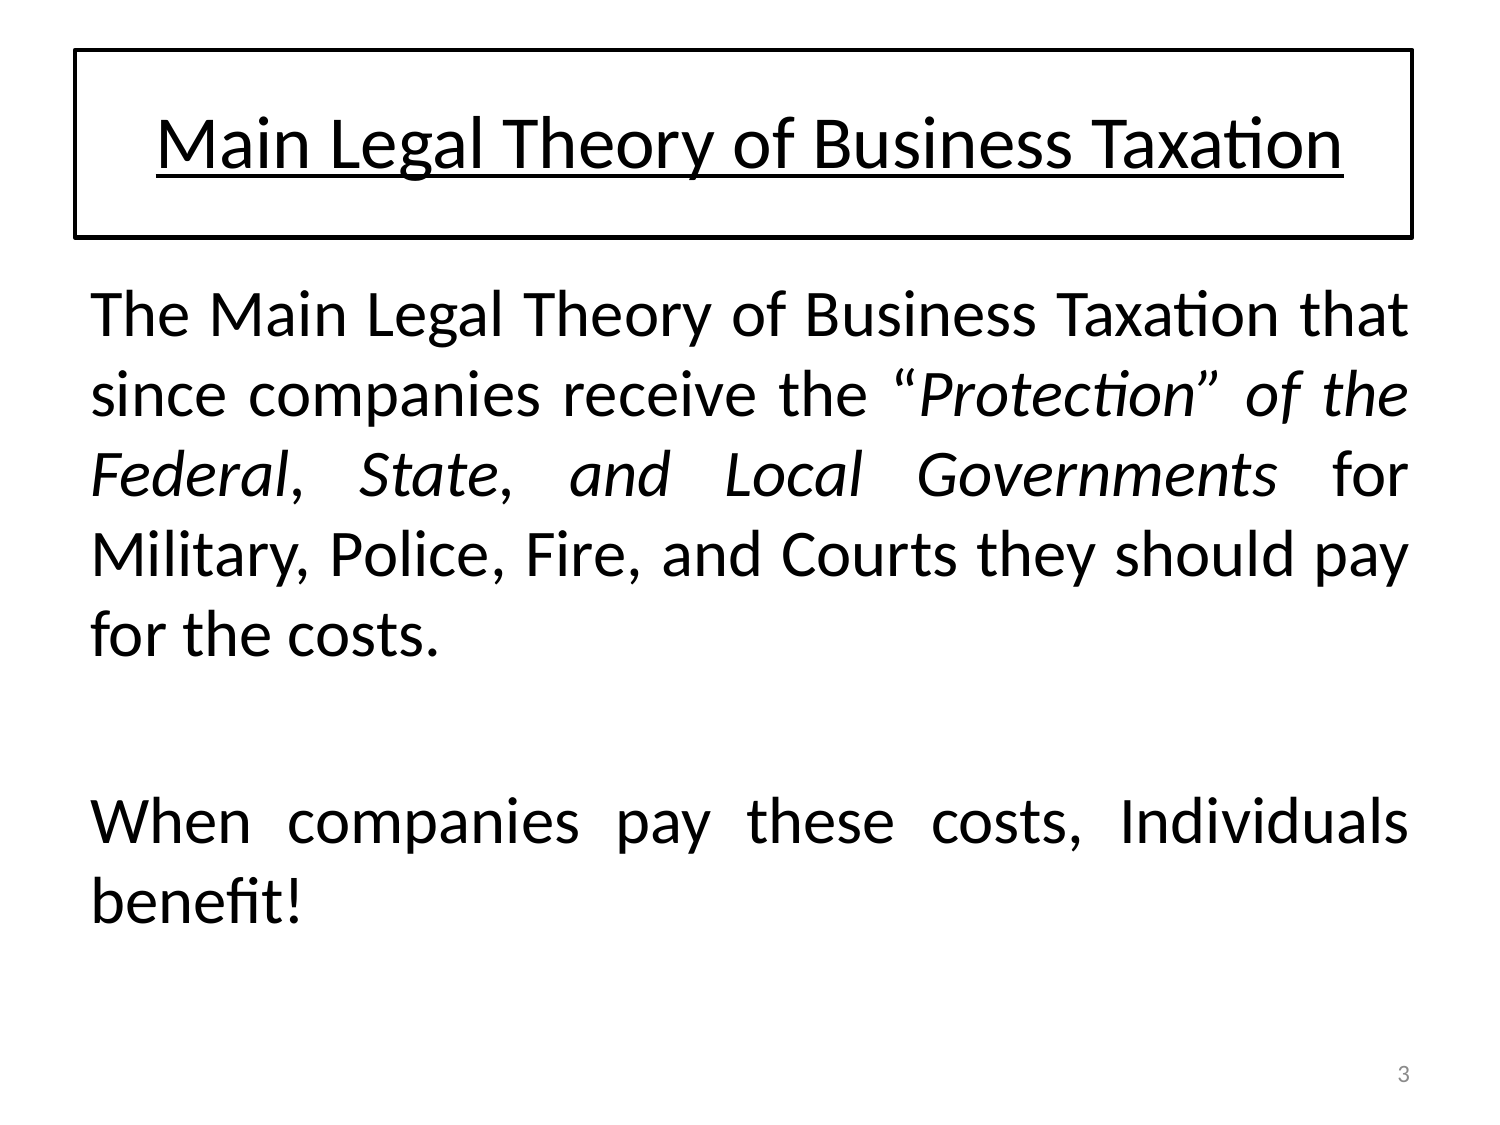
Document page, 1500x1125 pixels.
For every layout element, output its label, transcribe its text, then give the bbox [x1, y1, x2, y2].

list The Main Legal Theory of Business Taxation that since companies receive the “Protection” of the Federal, State, and Local Governments for Military, Police, Fire, and Courts they should pay for the costs. When companies pay these costs, Individuals benefit! [75, 262, 1425, 1005]
slide_number 3 [1074, 1042, 1425, 1103]
title Main Legal Theory of Business Taxation [75, 45, 1425, 233]
text_box [73, 48, 1414, 240]
